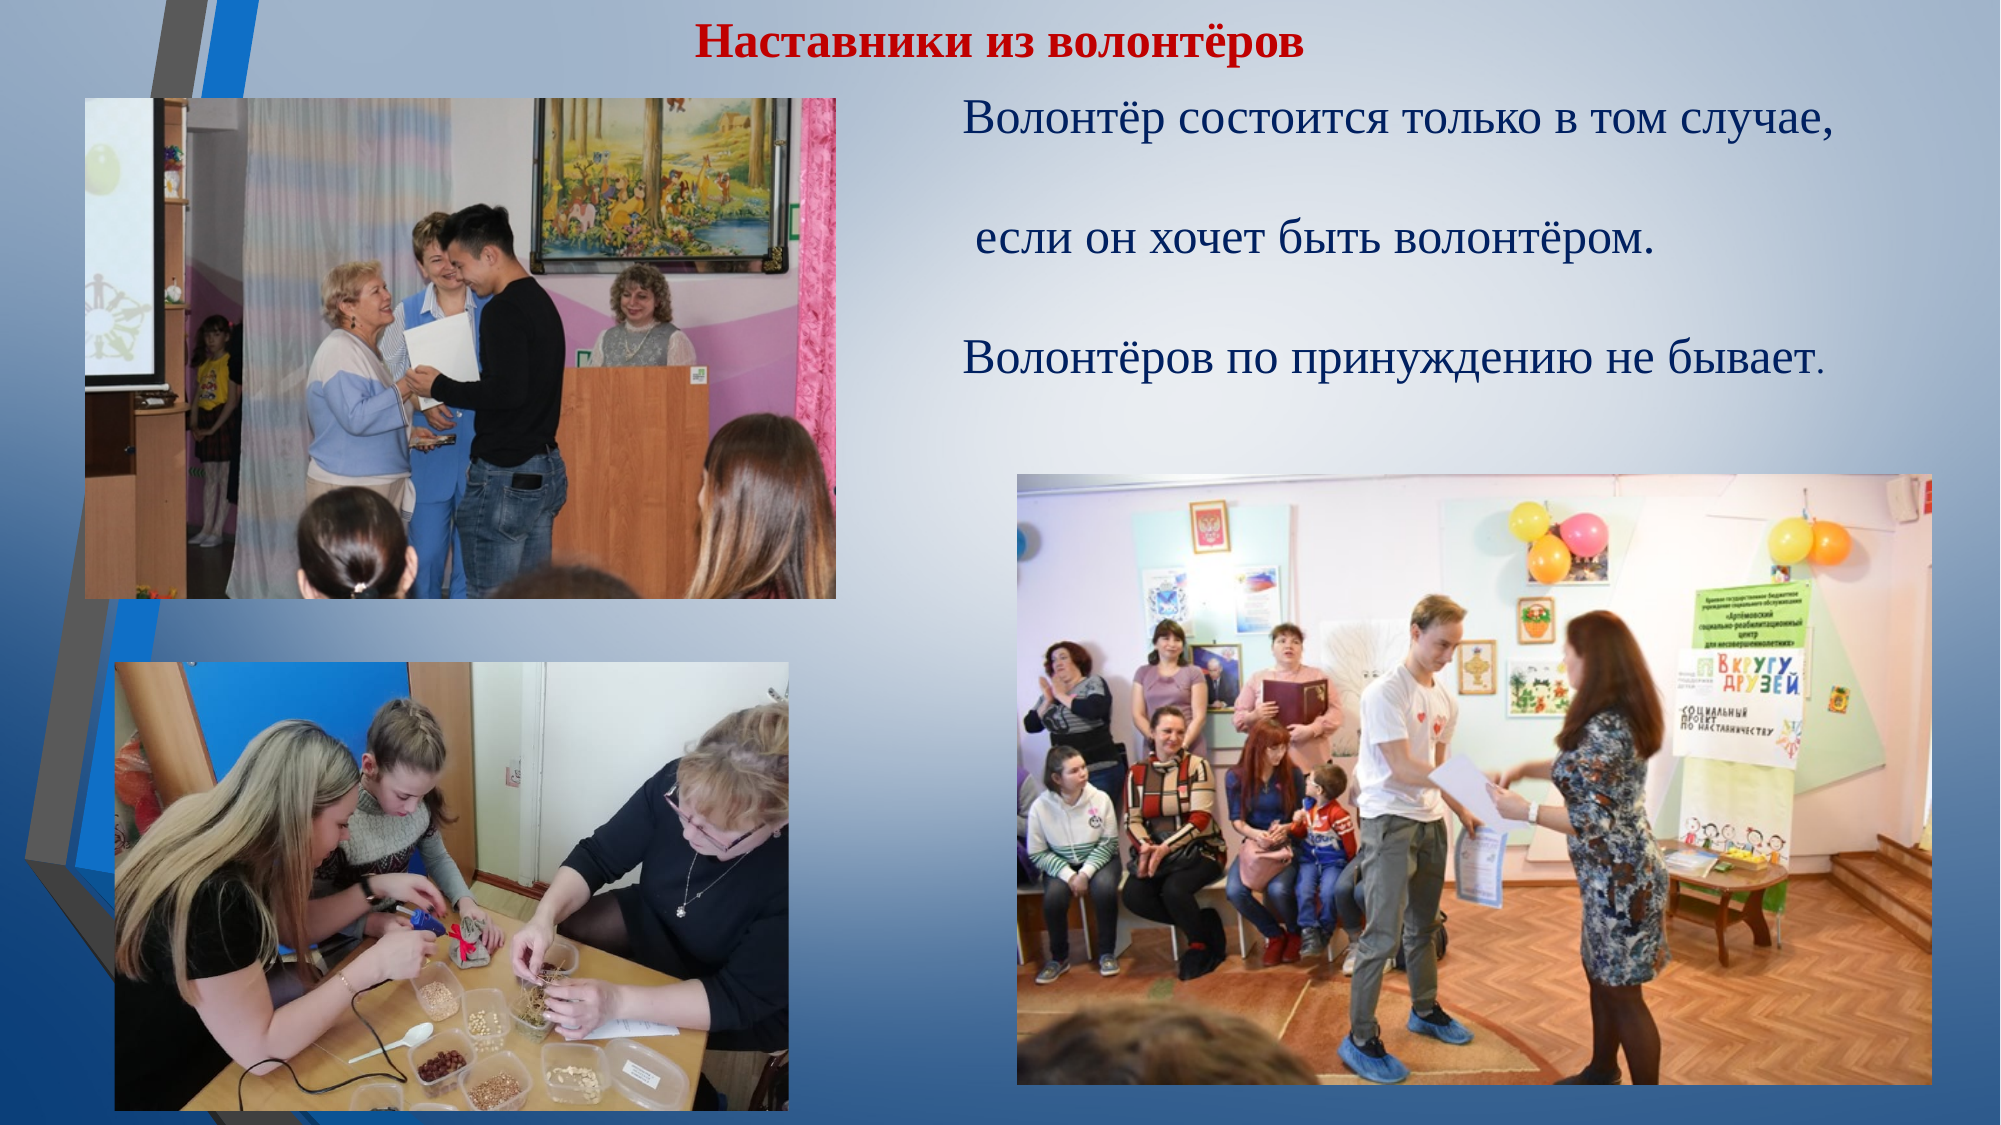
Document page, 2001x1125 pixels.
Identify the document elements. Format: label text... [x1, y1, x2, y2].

text_box Волонтёр состоится только в том случае, если он хочет быть волонтёром. Волонтёров по принуждению не бывает. [947, 75, 1913, 391]
text_box Наставники из волонтёров [0, 0, 2000, 75]
picture [0, 0, 2001, 1125]
